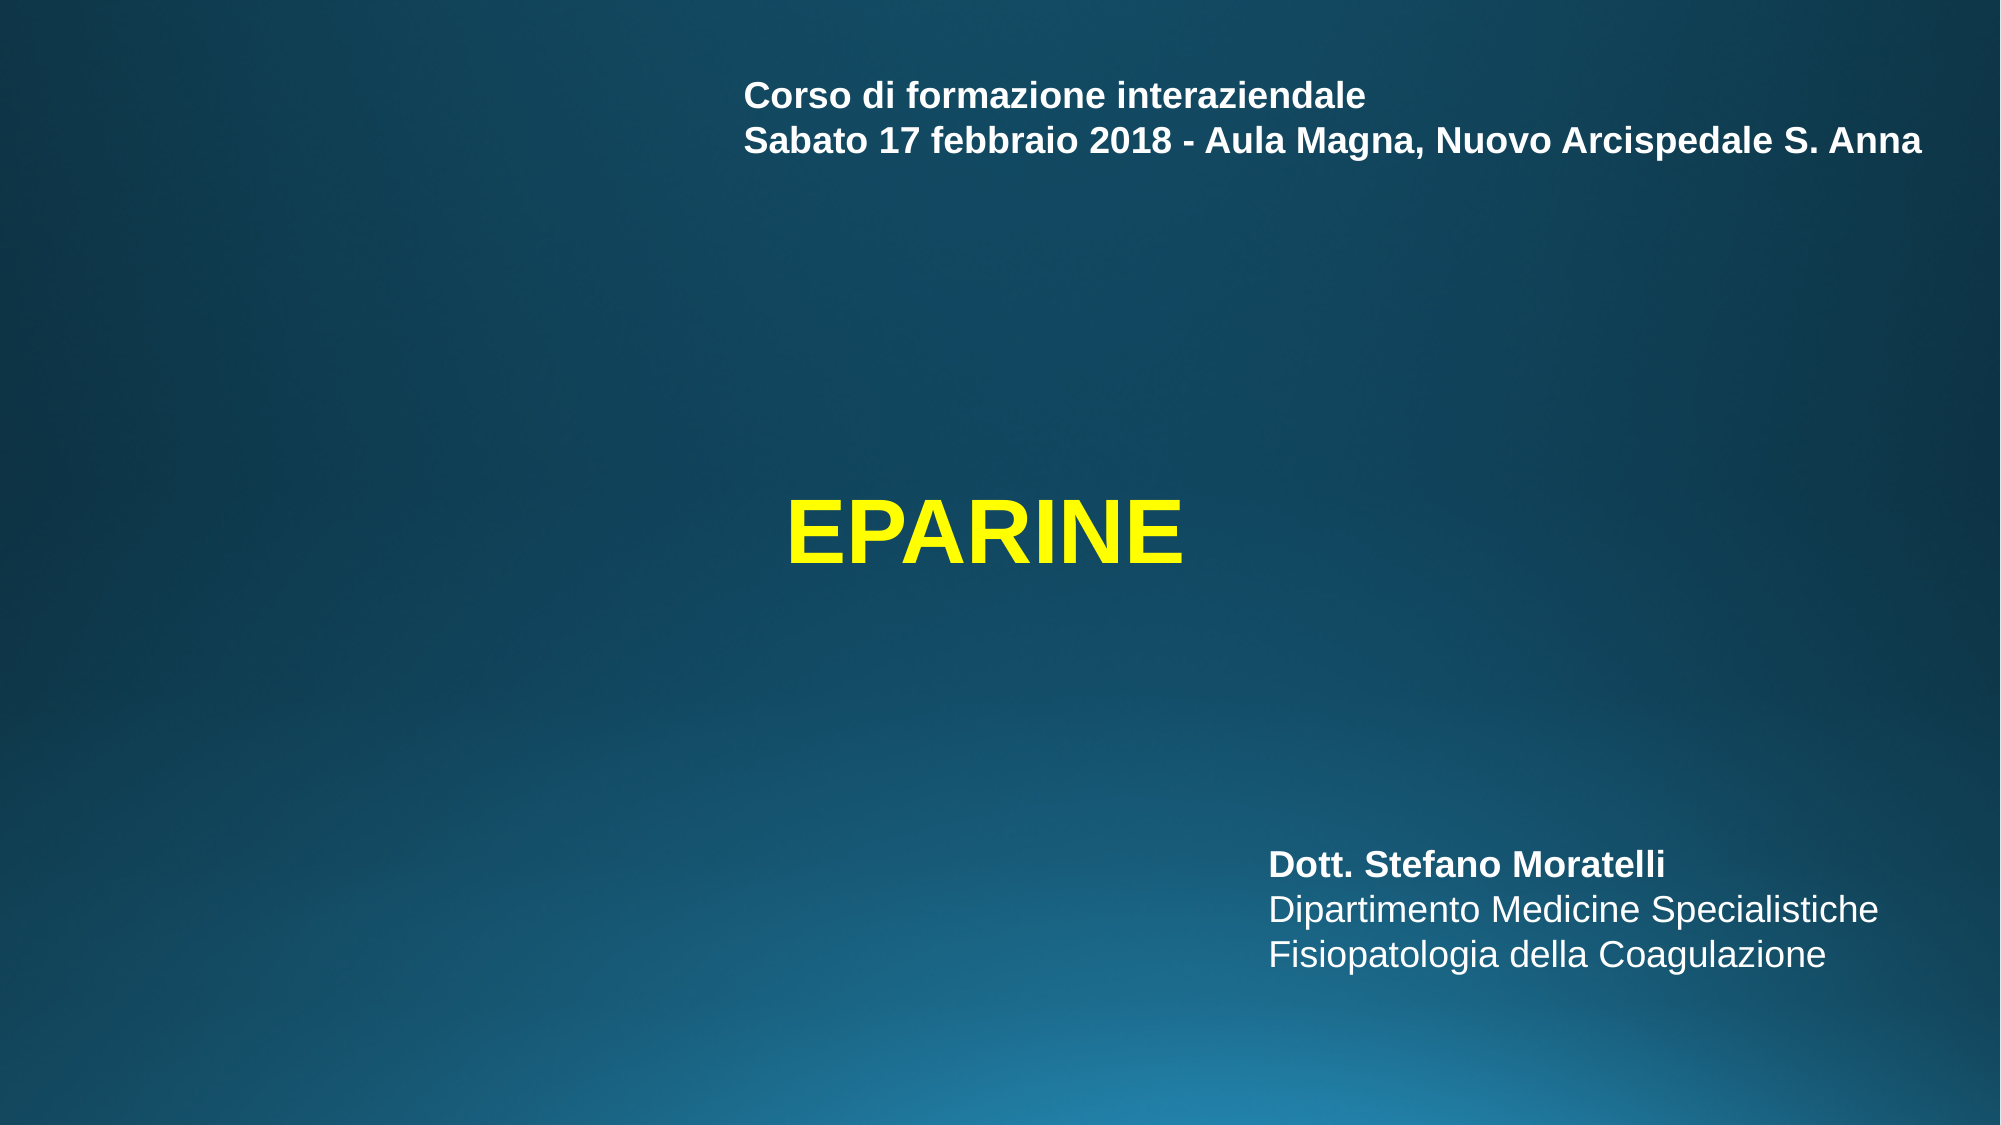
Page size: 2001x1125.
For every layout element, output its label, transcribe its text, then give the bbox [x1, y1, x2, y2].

text_box EPARINE [693, 463, 1260, 589]
picture [0, 0, 2001, 1125]
text_box Corso di formazione interaziendale Sabato 17 febbraio 2018 - Aula Magna, Nuovo Arcispedale S. Anna [728, 63, 1959, 209]
text_box Dott. Stefano Moratelli Dipartimento Medicine Specialistiche Fisiopatologia della Coagulazione [1253, 832, 1895, 982]
